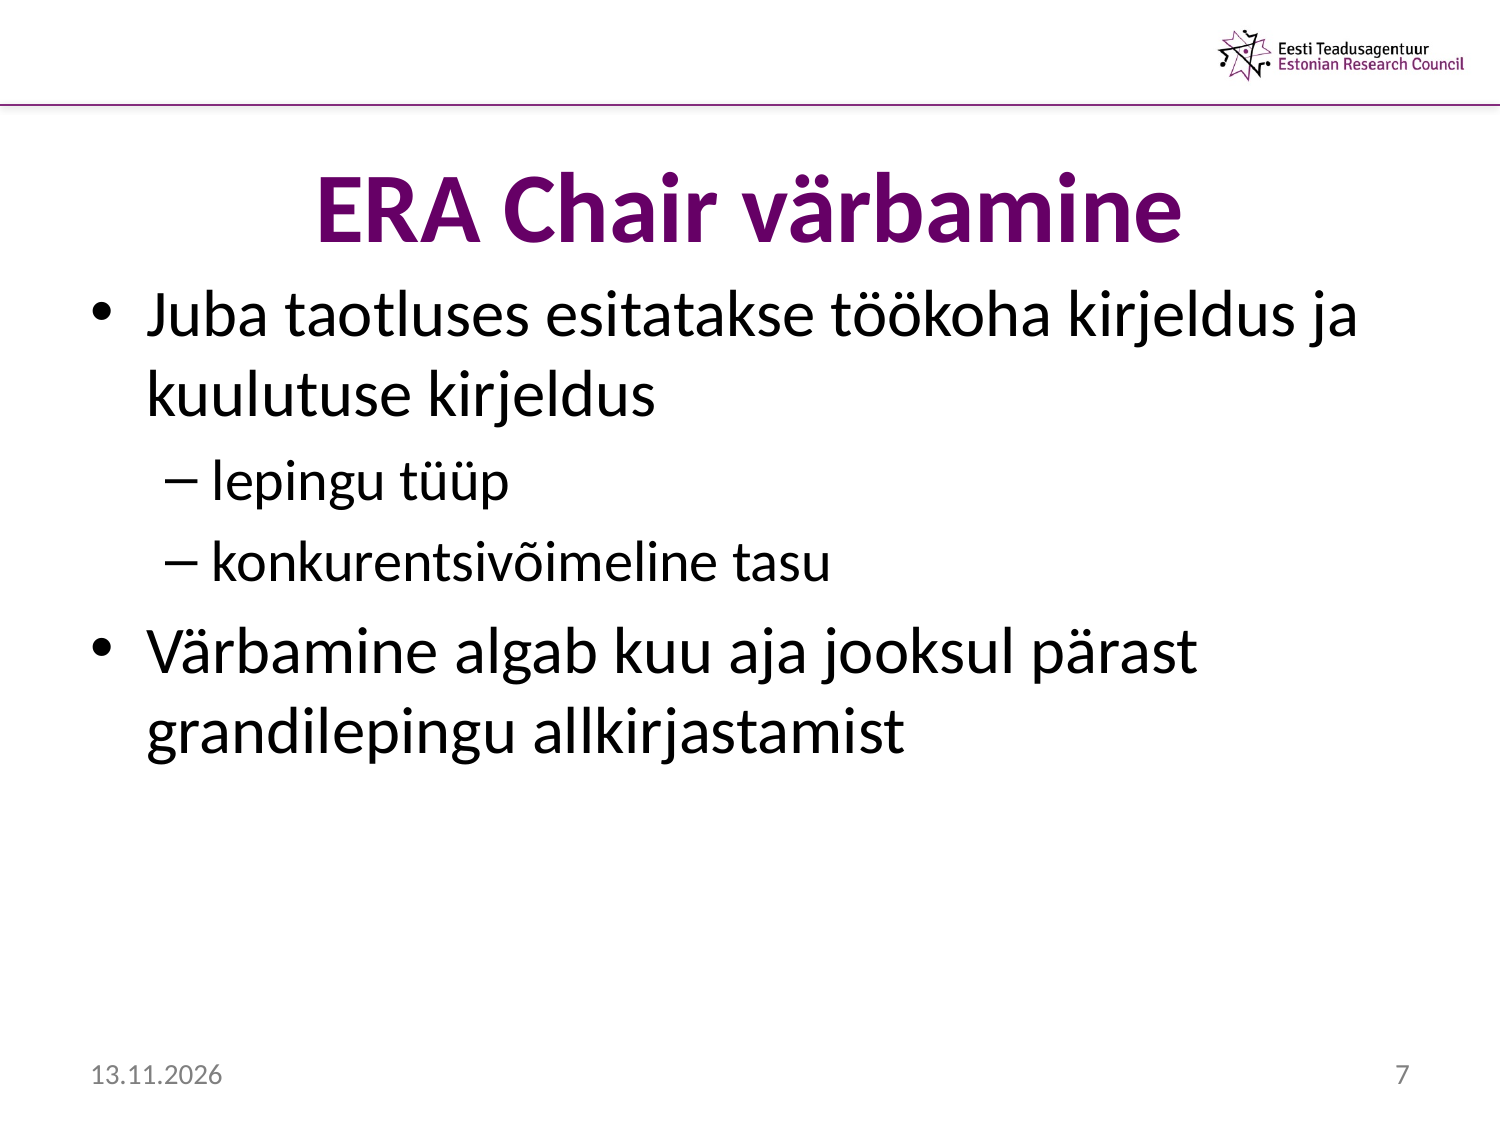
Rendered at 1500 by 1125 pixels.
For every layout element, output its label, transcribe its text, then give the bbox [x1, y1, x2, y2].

picture [1207, 19, 1474, 92]
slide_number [75, 1042, 425, 1103]
title ERA Chair värbamine [75, 137, 1425, 262]
list Juba taotluses esitatakse töökoha kirjeldus ja kuulutuse kirjeldus lepingu tüüp konkurentsivõimeline tasu Värbamine algab kuu aja jooksul pärast grandilepingu allkirjastamist [75, 262, 1425, 1005]
slide_number 7 [1074, 1042, 1425, 1103]
